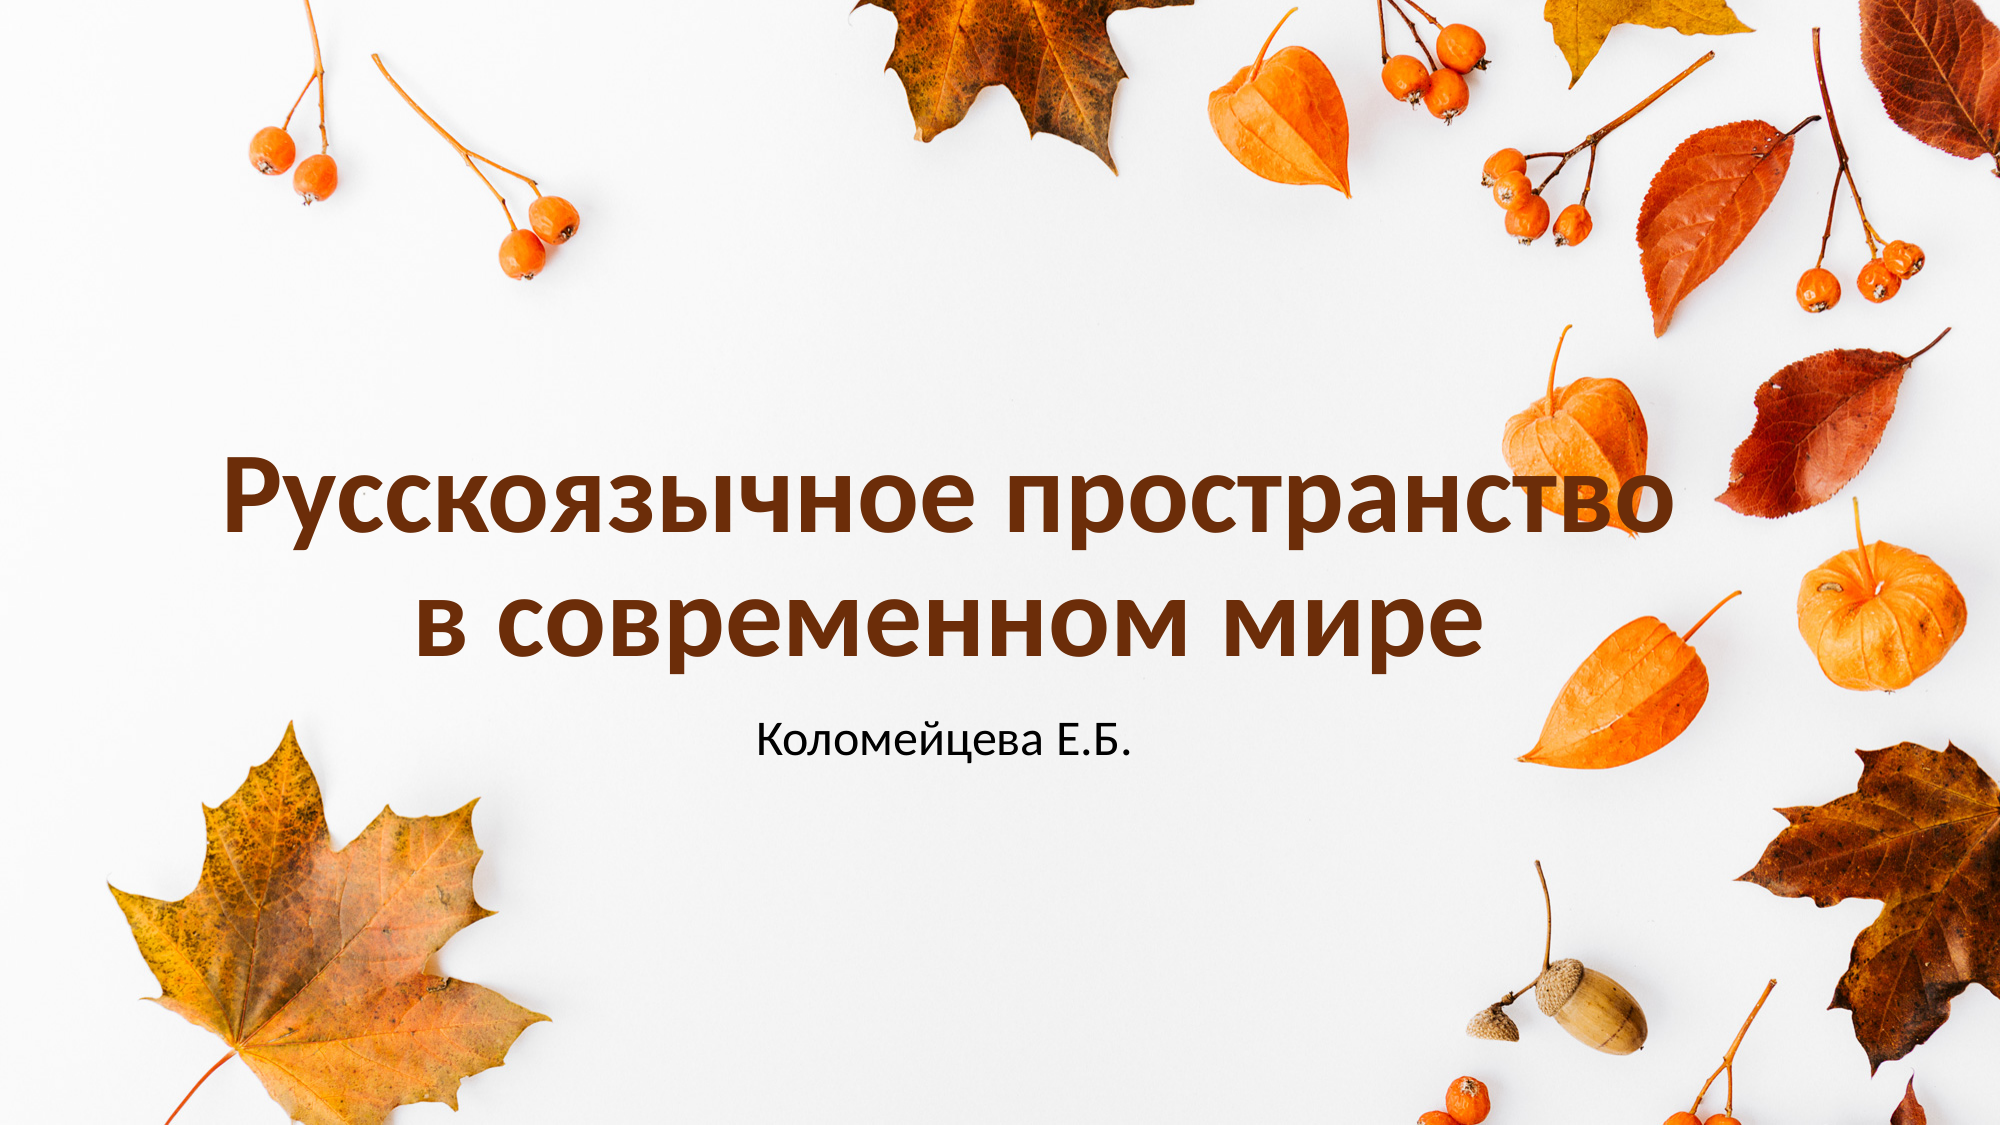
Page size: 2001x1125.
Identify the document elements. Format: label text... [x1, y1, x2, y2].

picture [0, 0, 2000, 1125]
title Русскоязычное пространство в современном мире [200, 297, 1700, 690]
subtitle Коломейцева Е.Б. [200, 704, 1700, 977]
